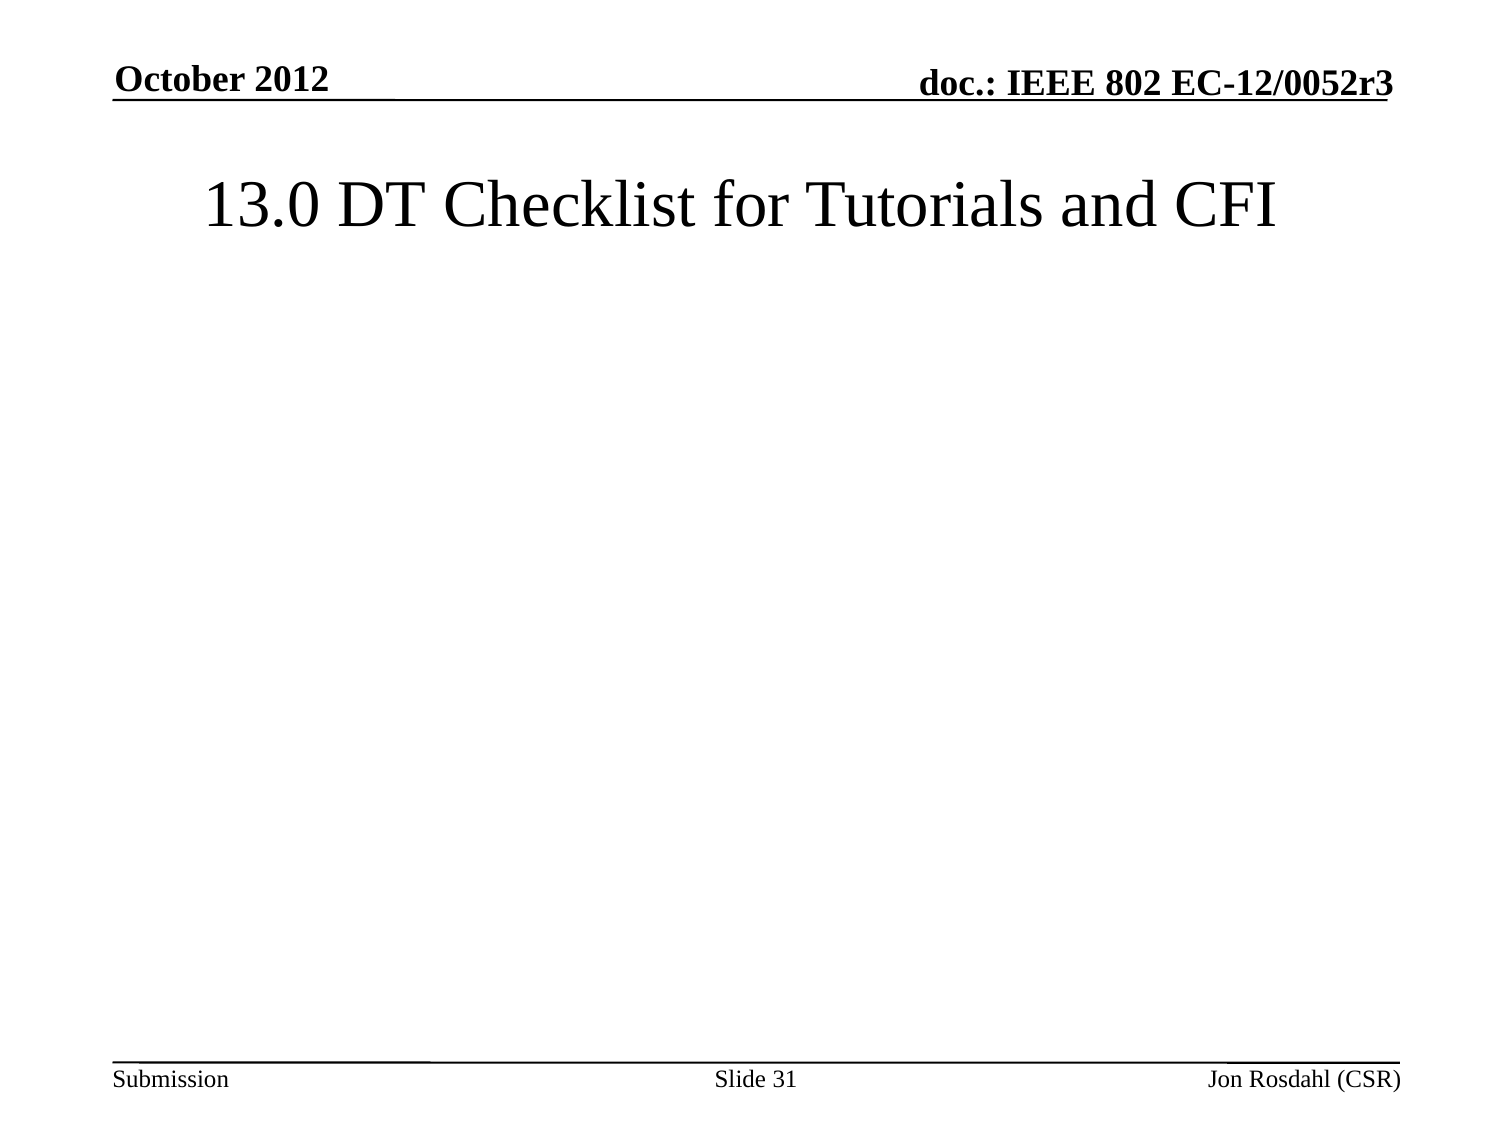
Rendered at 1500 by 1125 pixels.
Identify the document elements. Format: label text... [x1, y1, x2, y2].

title 13.0 DT Checklist for Tutorials and CFI [112, 112, 1388, 288]
footer Jon Rosdahl (CSR) [878, 1061, 1402, 1093]
slide_number Slide 31 [712, 1061, 800, 1123]
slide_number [114, 54, 423, 100]
